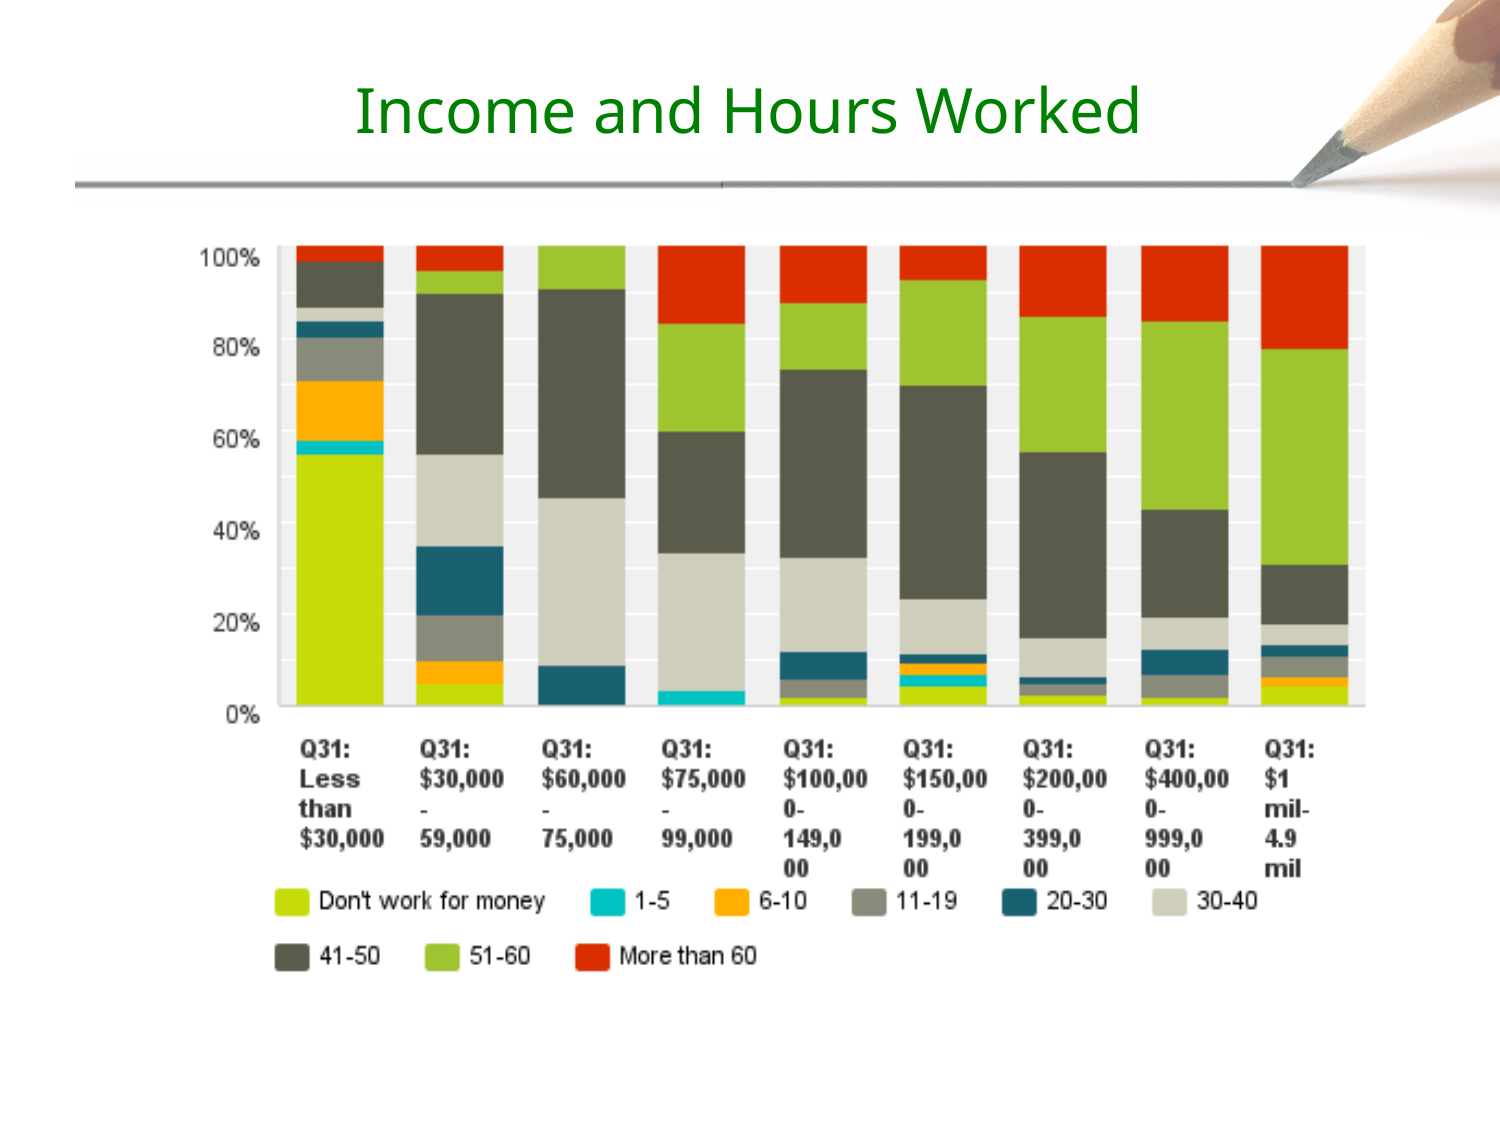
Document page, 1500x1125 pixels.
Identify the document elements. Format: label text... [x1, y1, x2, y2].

title I Wished I Had Known in 1979 [721, 0, 1500, 234]
title Income and Hours Worked [75, 15, 1425, 203]
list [74, 227, 1426, 1006]
